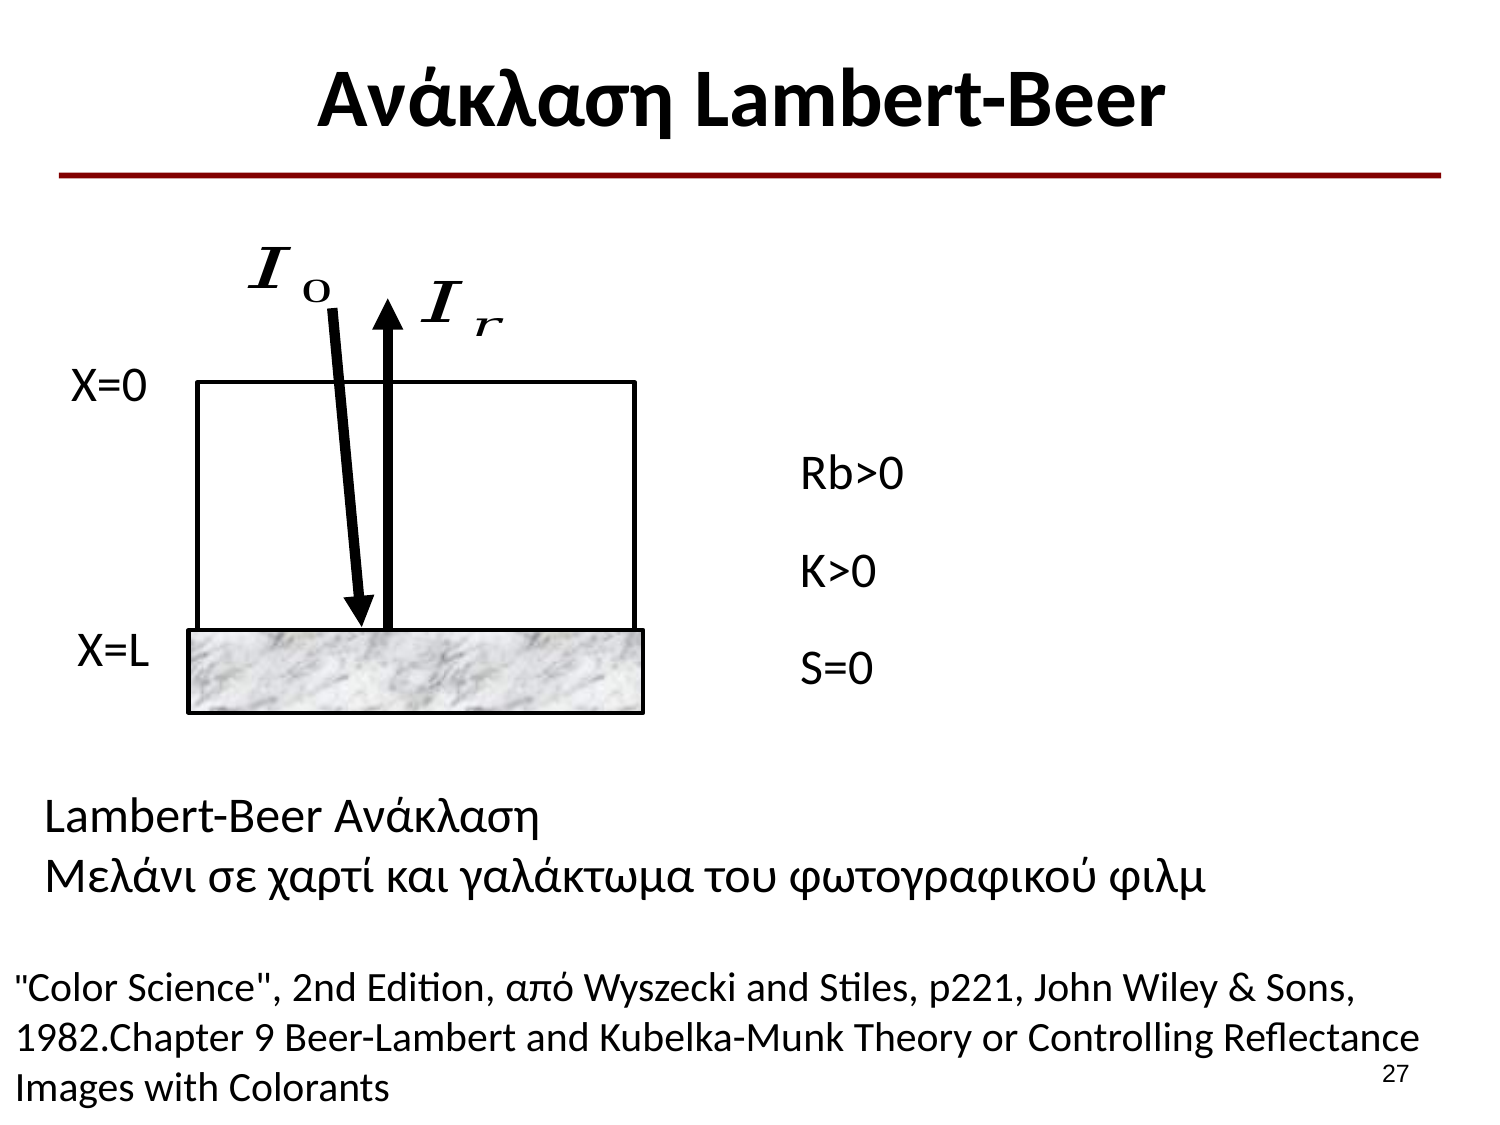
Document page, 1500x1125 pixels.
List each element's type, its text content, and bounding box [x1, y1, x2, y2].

slide_number 26 [1074, 1042, 1425, 1103]
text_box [55, 238, 644, 713]
title Ανάκλαση Lambert-Beer [76, 19, 1427, 169]
text_box Rb>0 Κ>0 S=0 [785, 432, 963, 763]
text_box Lambert-Beer Ανάκλαση Μελάνι σε χαρτί και γαλάκτωμα του φωτογραφικού φιλμ [29, 775, 1412, 952]
text_box "Color Science", 2nd Edition, από Wyszecki and Stiles, p221, John Wiley & Sons, 1982.Chapter 9 Beer-Lambert and Kubelka-Munk Theory or Controlling Reflectance Images with Colorants [0, 952, 1500, 1118]
text_box [57, 171, 1443, 181]
